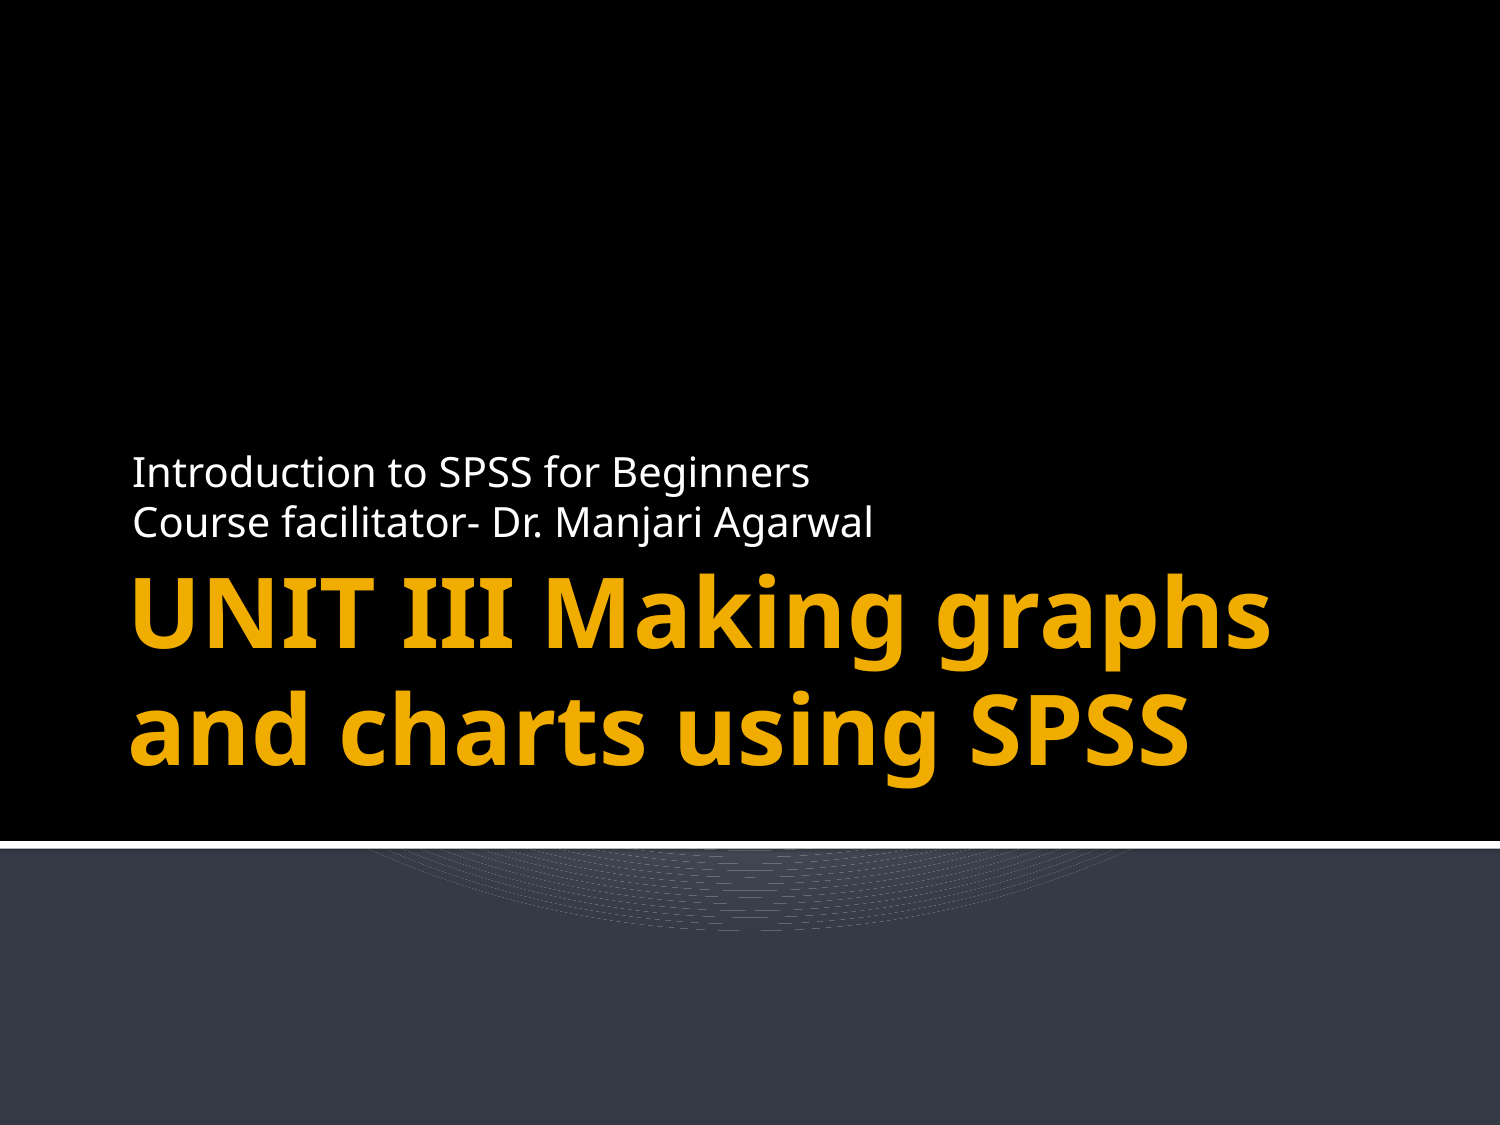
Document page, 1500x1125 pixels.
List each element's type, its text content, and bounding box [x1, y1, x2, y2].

subtitle Introduction to SPSS for Beginners Course facilitator- Dr. Manjari Agarwal [112, 299, 1438, 546]
title UNIT III Making graphs and charts using SPSS [112, 550, 1438, 825]
